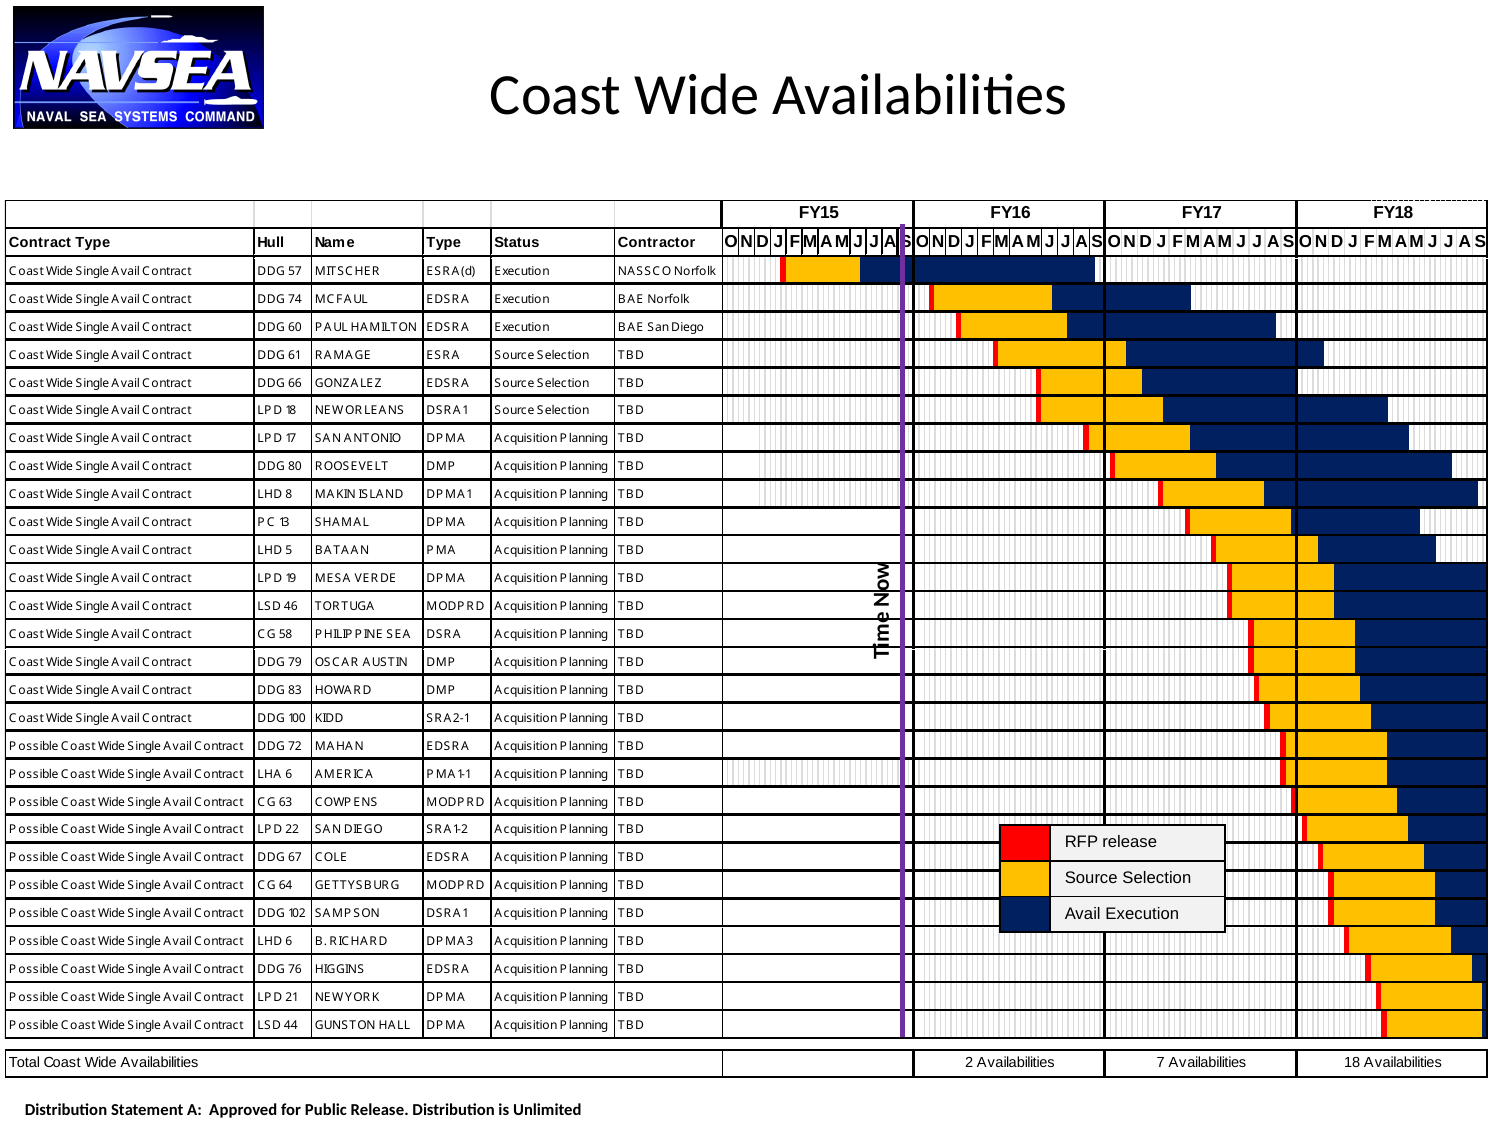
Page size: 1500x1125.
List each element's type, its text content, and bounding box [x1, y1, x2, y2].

text_box Distribution Statement A: Approved for Public Release. Distribution is Unlimited [6, 1087, 1457, 1125]
title Coast Wide Availabilities [182, 32, 1375, 151]
picture [13, 6, 264, 129]
picture [4, 199, 1490, 1080]
